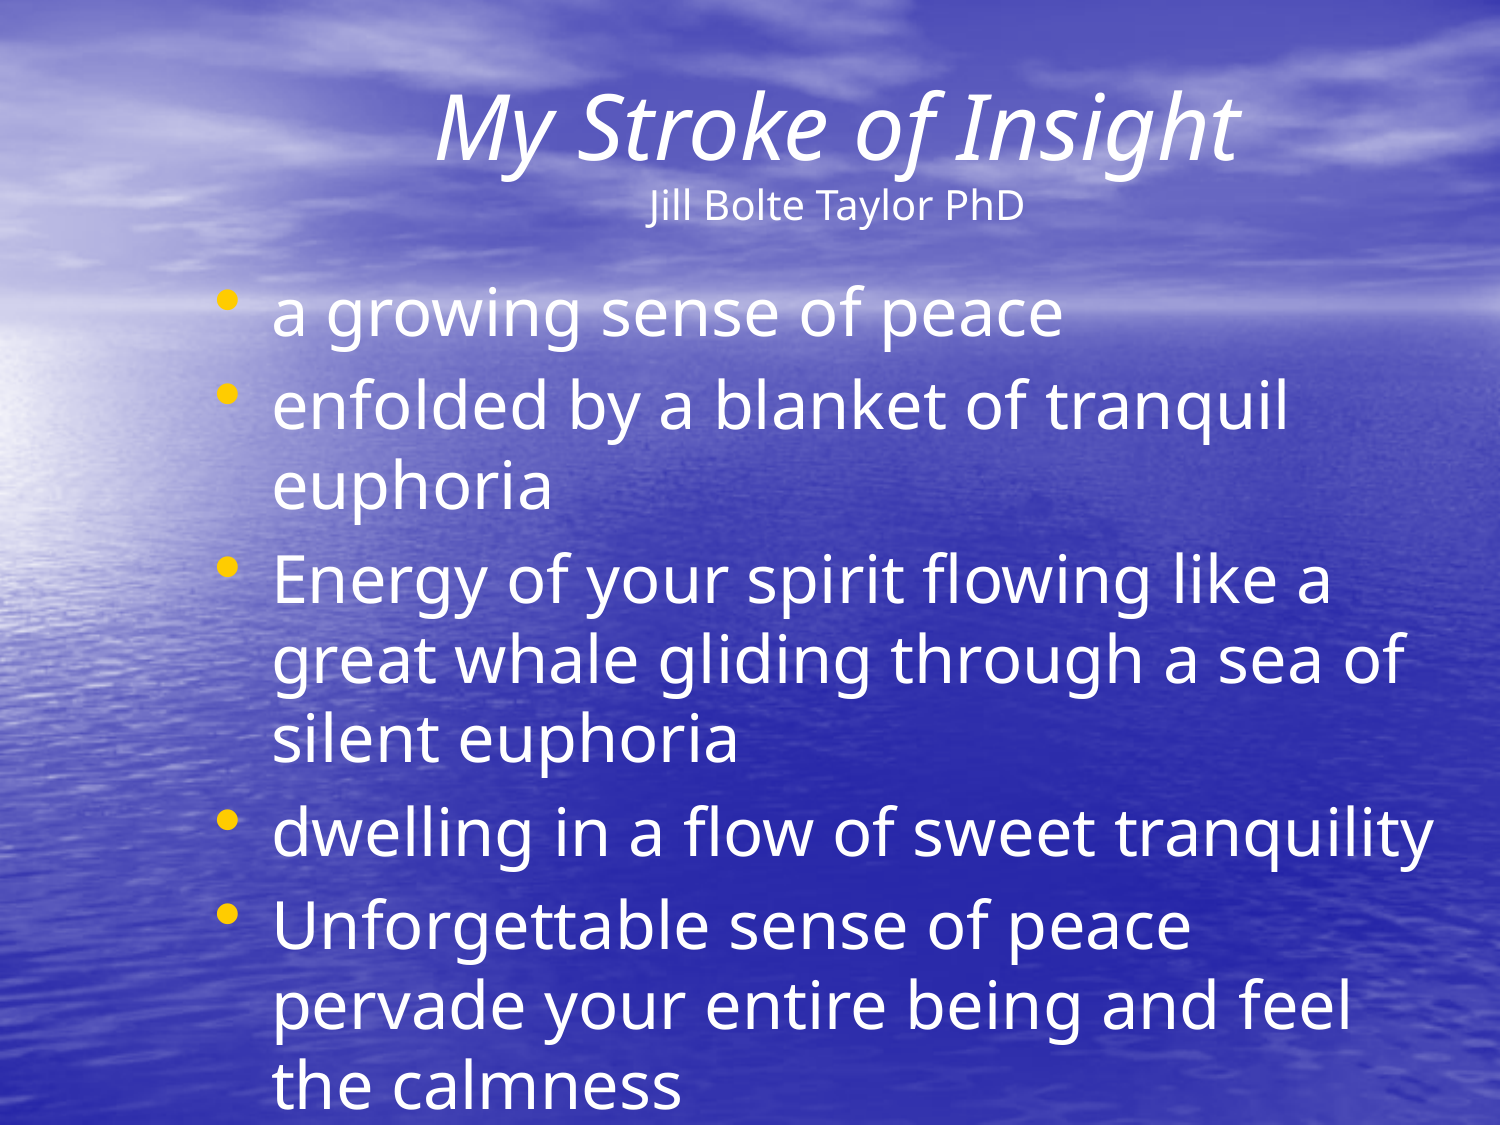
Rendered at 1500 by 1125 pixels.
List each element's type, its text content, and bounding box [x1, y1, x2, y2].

text_box My Stroke of Insight Jill Bolte Taylor PhD [199, 50, 1475, 248]
text_box a growing sense of peace enfolded by a blanket of tranquil euphoria Energy of your spirit flowing like a great whale gliding through a sea of silent euphoria dwelling in a flow of sweet tranquility Unforgettable sense of peace pervade your entire being and feel the calmness [199, 262, 1475, 1000]
